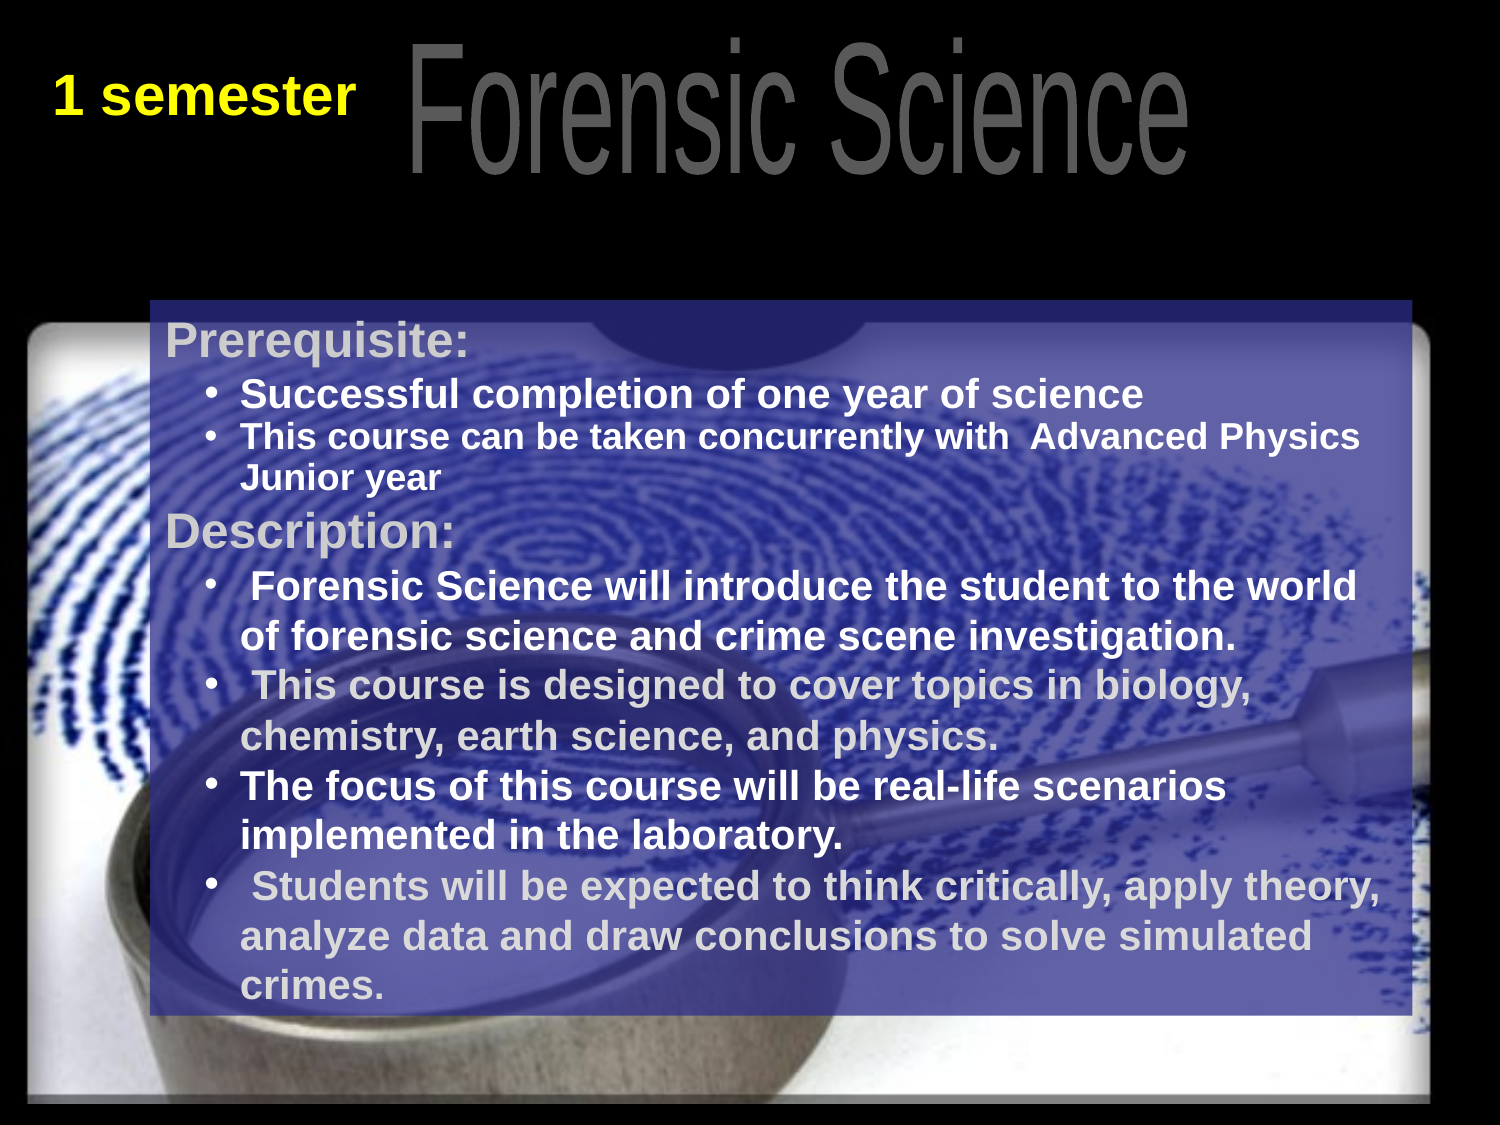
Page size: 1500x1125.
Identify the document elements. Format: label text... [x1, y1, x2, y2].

picture [4, 299, 1455, 1105]
text_box 1 semester [37, 50, 388, 135]
